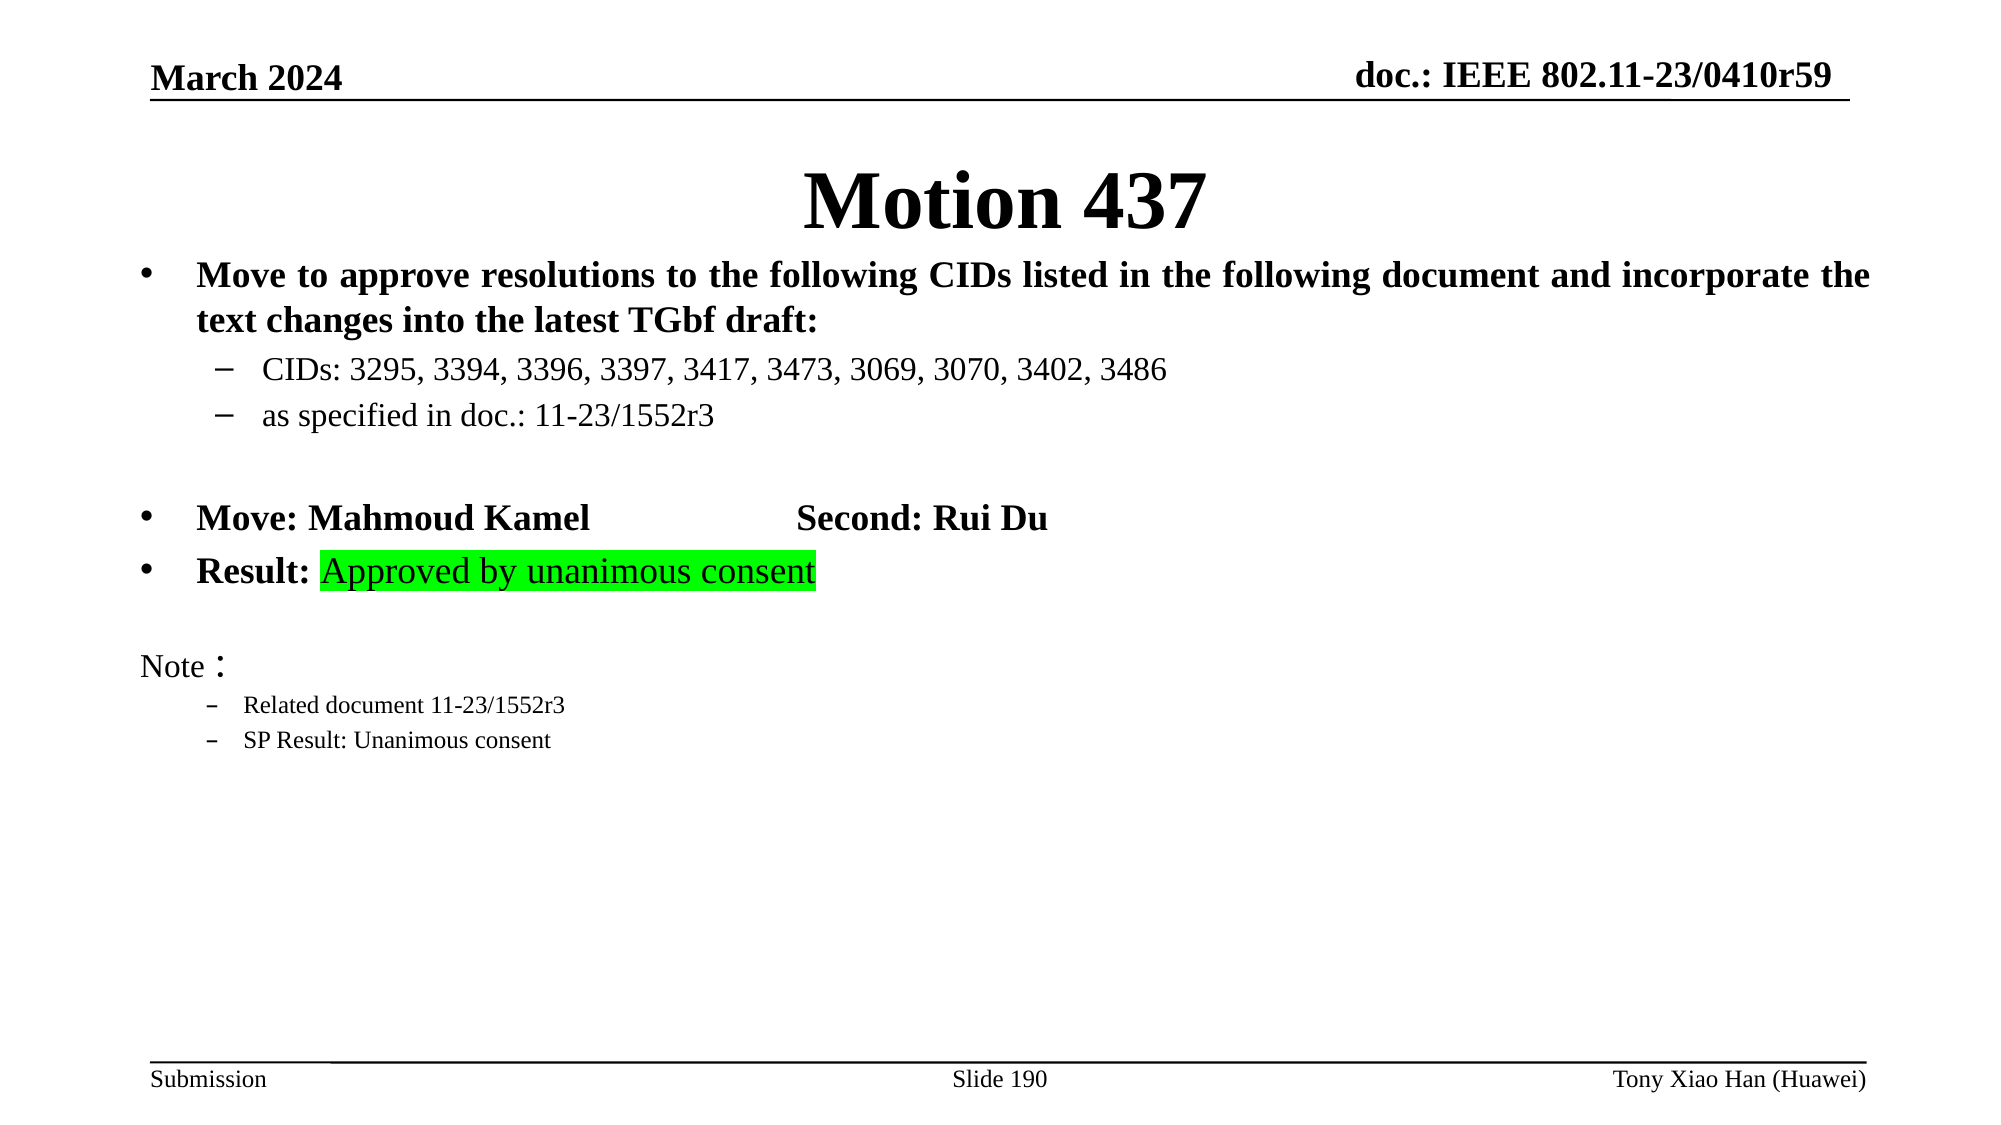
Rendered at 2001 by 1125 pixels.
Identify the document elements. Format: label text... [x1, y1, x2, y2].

text_box Move to approve resolutions to the following CIDs listed in the following document and incorporate the text changes into the latest TGbf draft: CIDs: 3295, 3394, 3396, 3397, 3417, 3473, 3069, 3070, 3402, 3486 as specified in doc.: 11-23/1552r3 Move: Mahmoud Kamel Second: Rui Du Result: Approved by unanimous consent Note： Related document 11-23/1552r3 SP Result: Unanimous consent [125, 212, 1888, 988]
text_box Motion 437 [368, 137, 1644, 212]
